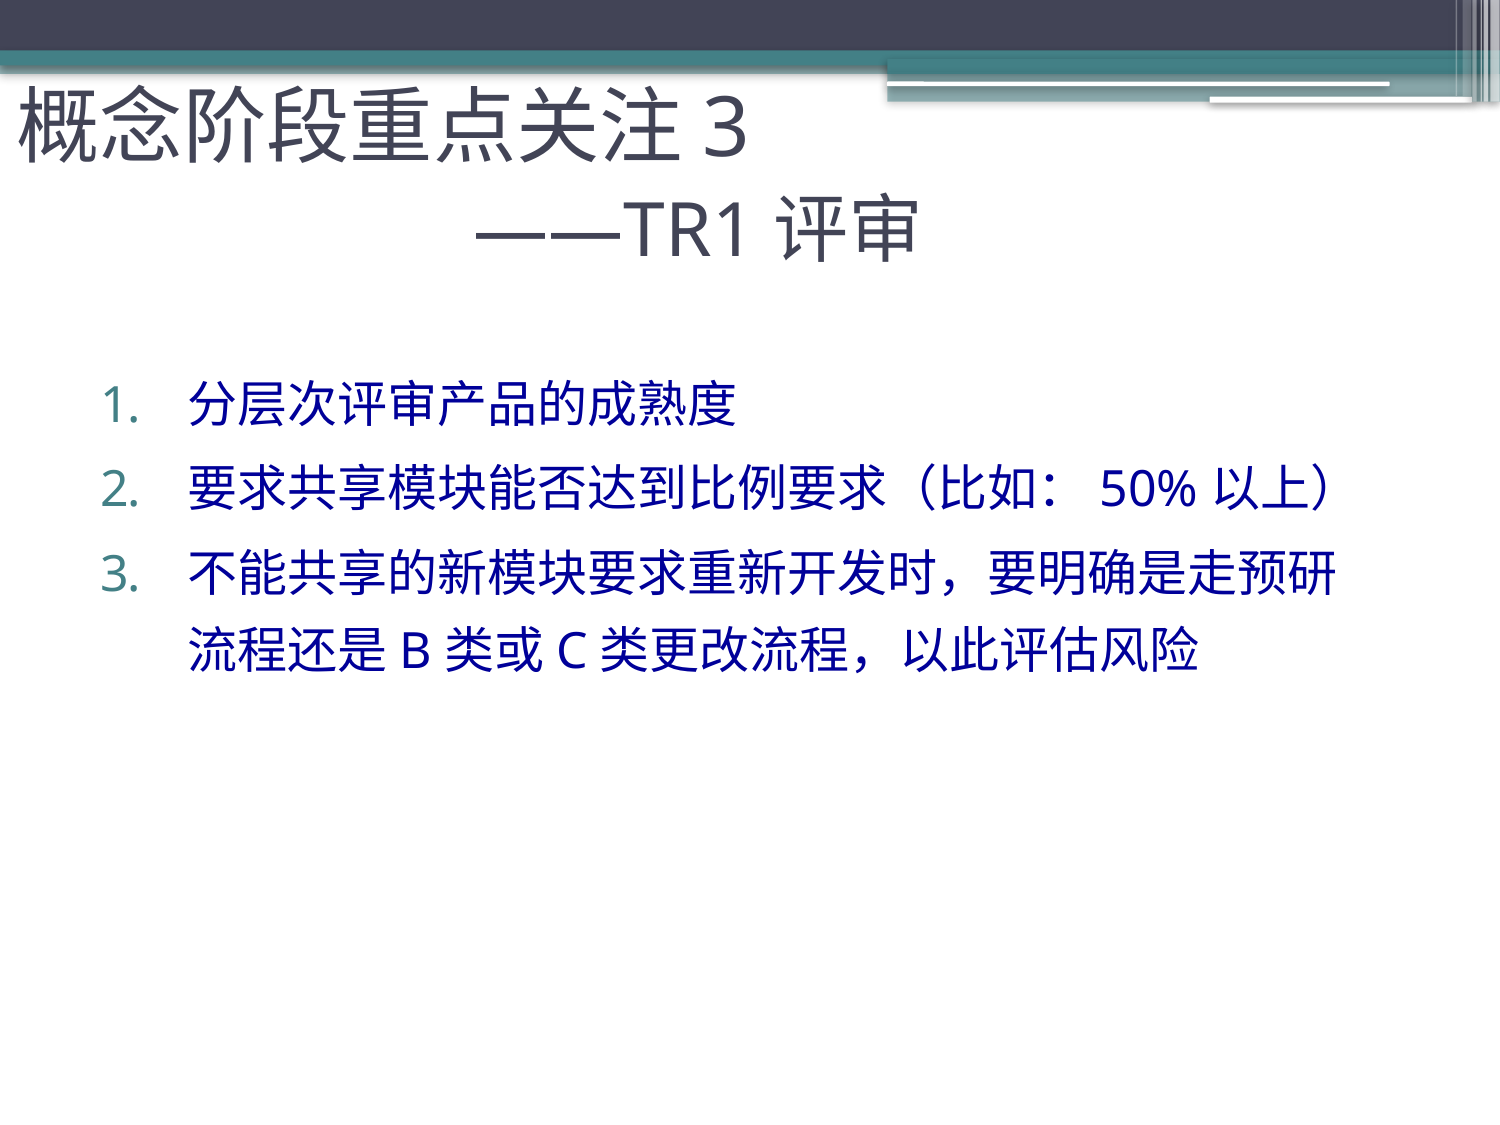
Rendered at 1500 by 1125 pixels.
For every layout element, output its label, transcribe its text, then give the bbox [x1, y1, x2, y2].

title 概念阶段重点关注3 ——TR1评审 [2, 101, 1328, 244]
list 分层次评审产品的成熟度 要求共享模块能否达到比例要求（比如：50%以上） 不能共享的新模块要求重新开发时，要明确是走预研流程还是B类或C类更改流程，以此评估风险 [41, 290, 1388, 858]
